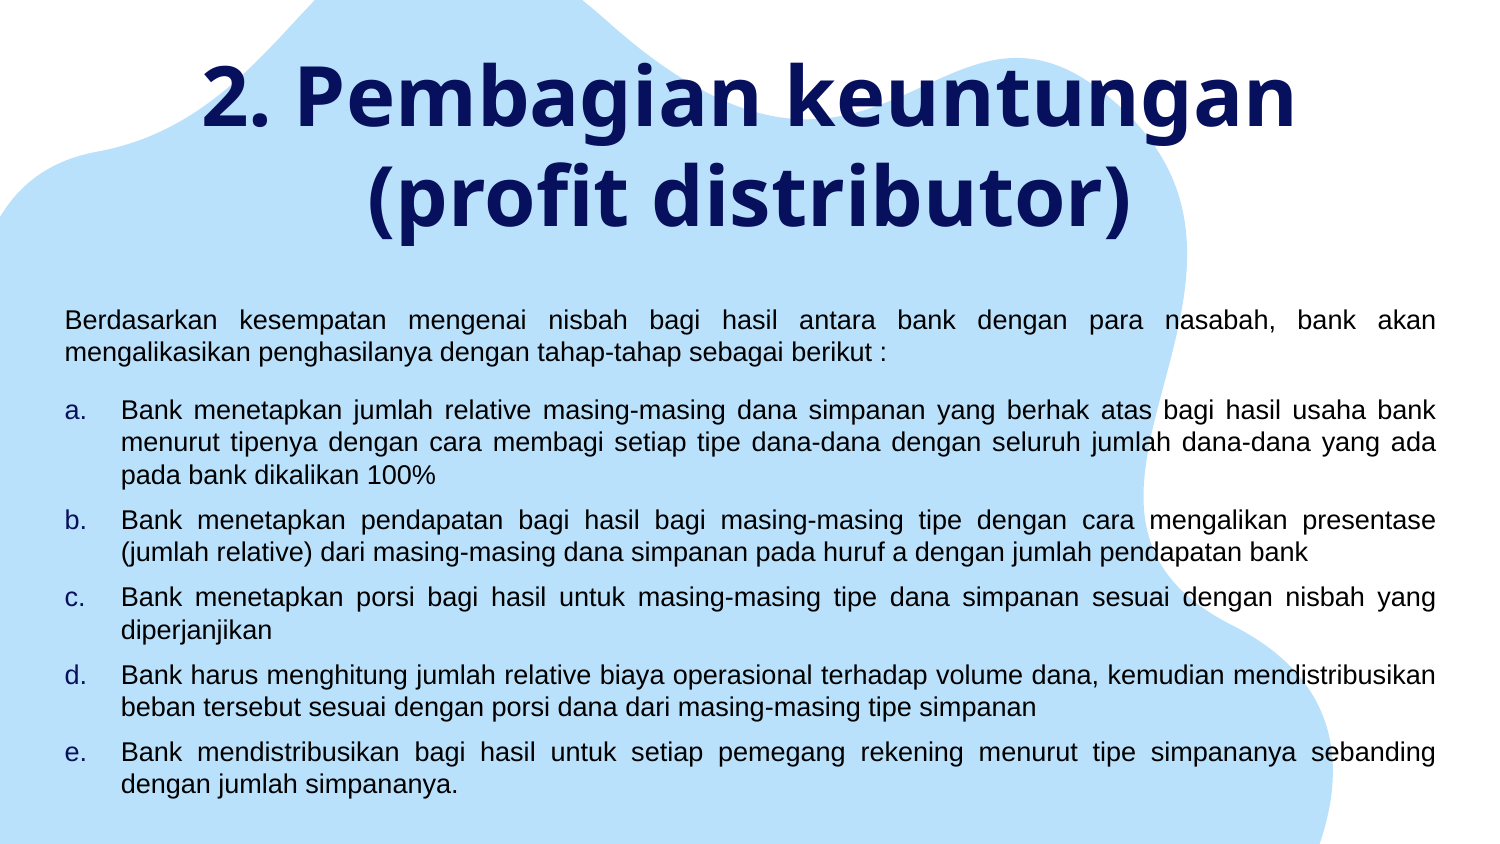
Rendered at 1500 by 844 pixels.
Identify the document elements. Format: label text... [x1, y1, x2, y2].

text_box Berdasarkan kesempatan mengenai nisbah bagi hasil antara bank dengan para nasabah, bank akan mengalikasikan penghasilanya dengan tahap-tahap sebagai berikut : Bank menetapkan jumlah relative masing-masing dana simpanan yang berhak atas bagi hasil usaha bank menurut tipenya dengan cara membagi setiap tipe dana-dana dengan seluruh jumlah dana-dana yang ada pada bank dikalikan 100% Bank menetapkan pendapatan bagi hasil bagi masing-masing tipe dengan cara mengalikan presentase (jumlah relative) dari masing-masing dana simpanan pada huruf a dengan jumlah pendapatan bank Bank menetapkan porsi bagi hasil untuk masing-masing tipe dana simpanan sesuai dengan nisbah yang diperjanjikan Bank harus menghitung jumlah relative biaya operasional terhadap volume dana, kemudian mendistribusikan beban tersebut sesuai dengan porsi dana dari masing-masing tipe simpanan Bank mendistribusikan bagi hasil untuk setiap pemegang rekening menurut tipe simpananya sebanding dengan jumlah simpananya. [49, 294, 1450, 844]
title 2. Pembagian keuntungan (profit distributor) [89, 27, 1411, 294]
